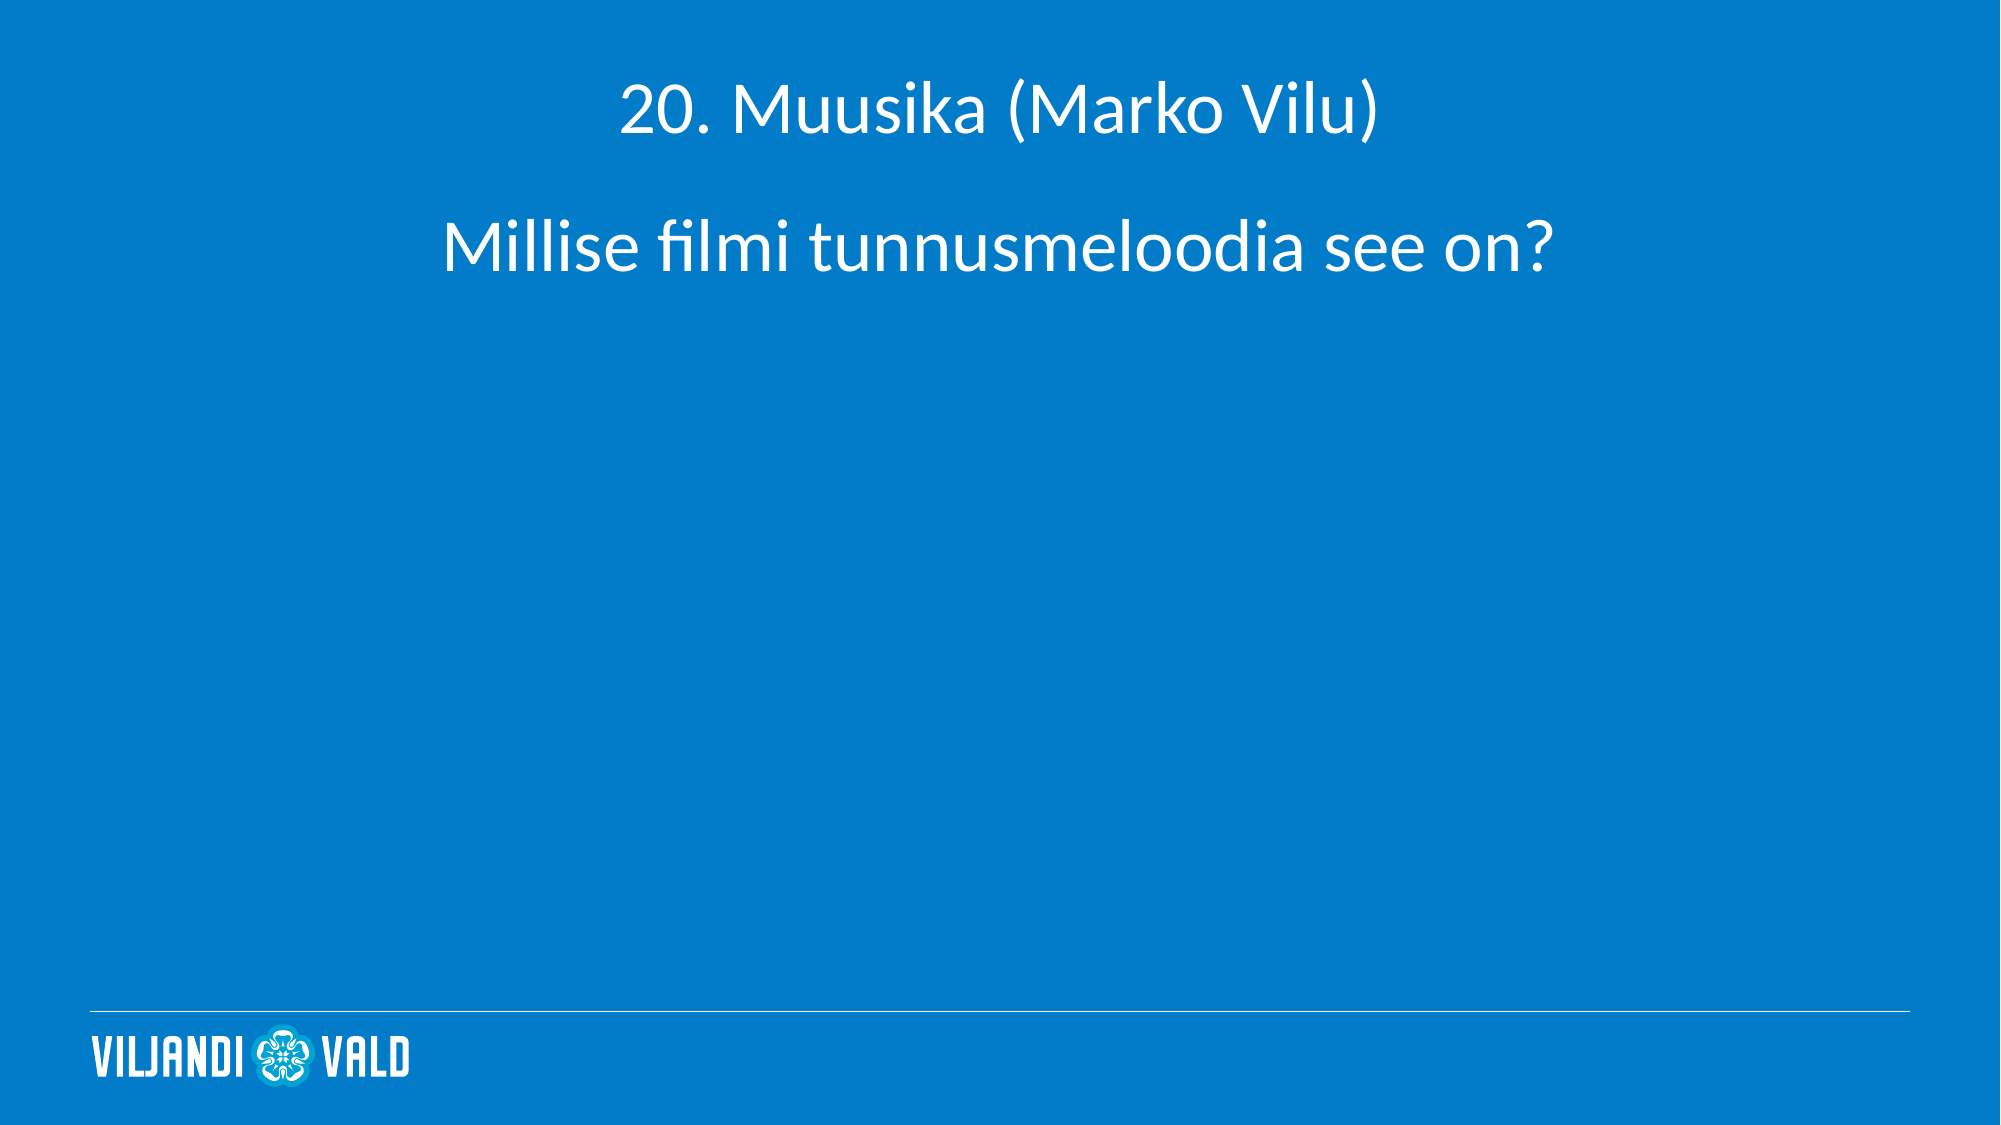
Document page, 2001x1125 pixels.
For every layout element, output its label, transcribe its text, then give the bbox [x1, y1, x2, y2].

title 20. Muusika (Marko Vilu) [99, 45, 1900, 162]
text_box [90, 1022, 410, 1089]
list Millise filmi tunnusmeloodia see on? [99, 186, 1900, 1005]
